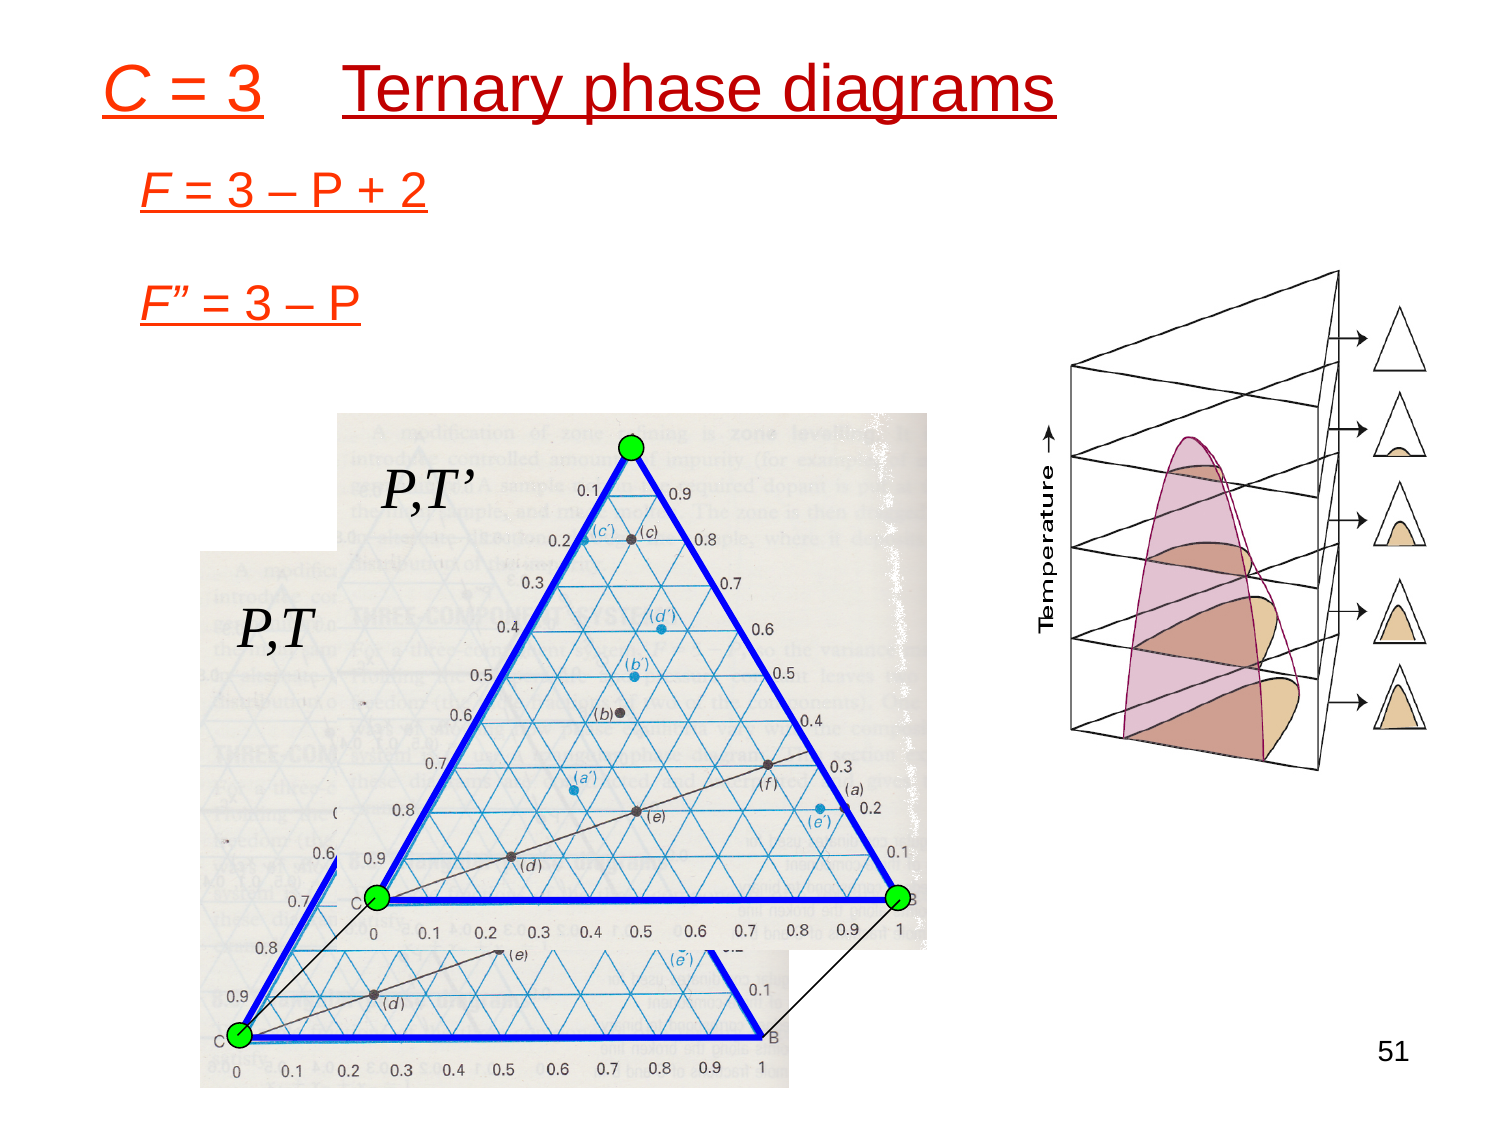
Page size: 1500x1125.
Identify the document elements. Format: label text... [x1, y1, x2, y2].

picture [199, 413, 927, 1088]
slide_number 51 [1074, 1024, 1425, 1103]
text_box F” = 3 – P [125, 262, 600, 375]
text_box F = 3 – P + 2 [125, 149, 600, 262]
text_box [887, 262, 1500, 988]
text_box Ternary phase diagrams [327, 37, 1103, 150]
text_box C = 3 [87, 37, 327, 150]
